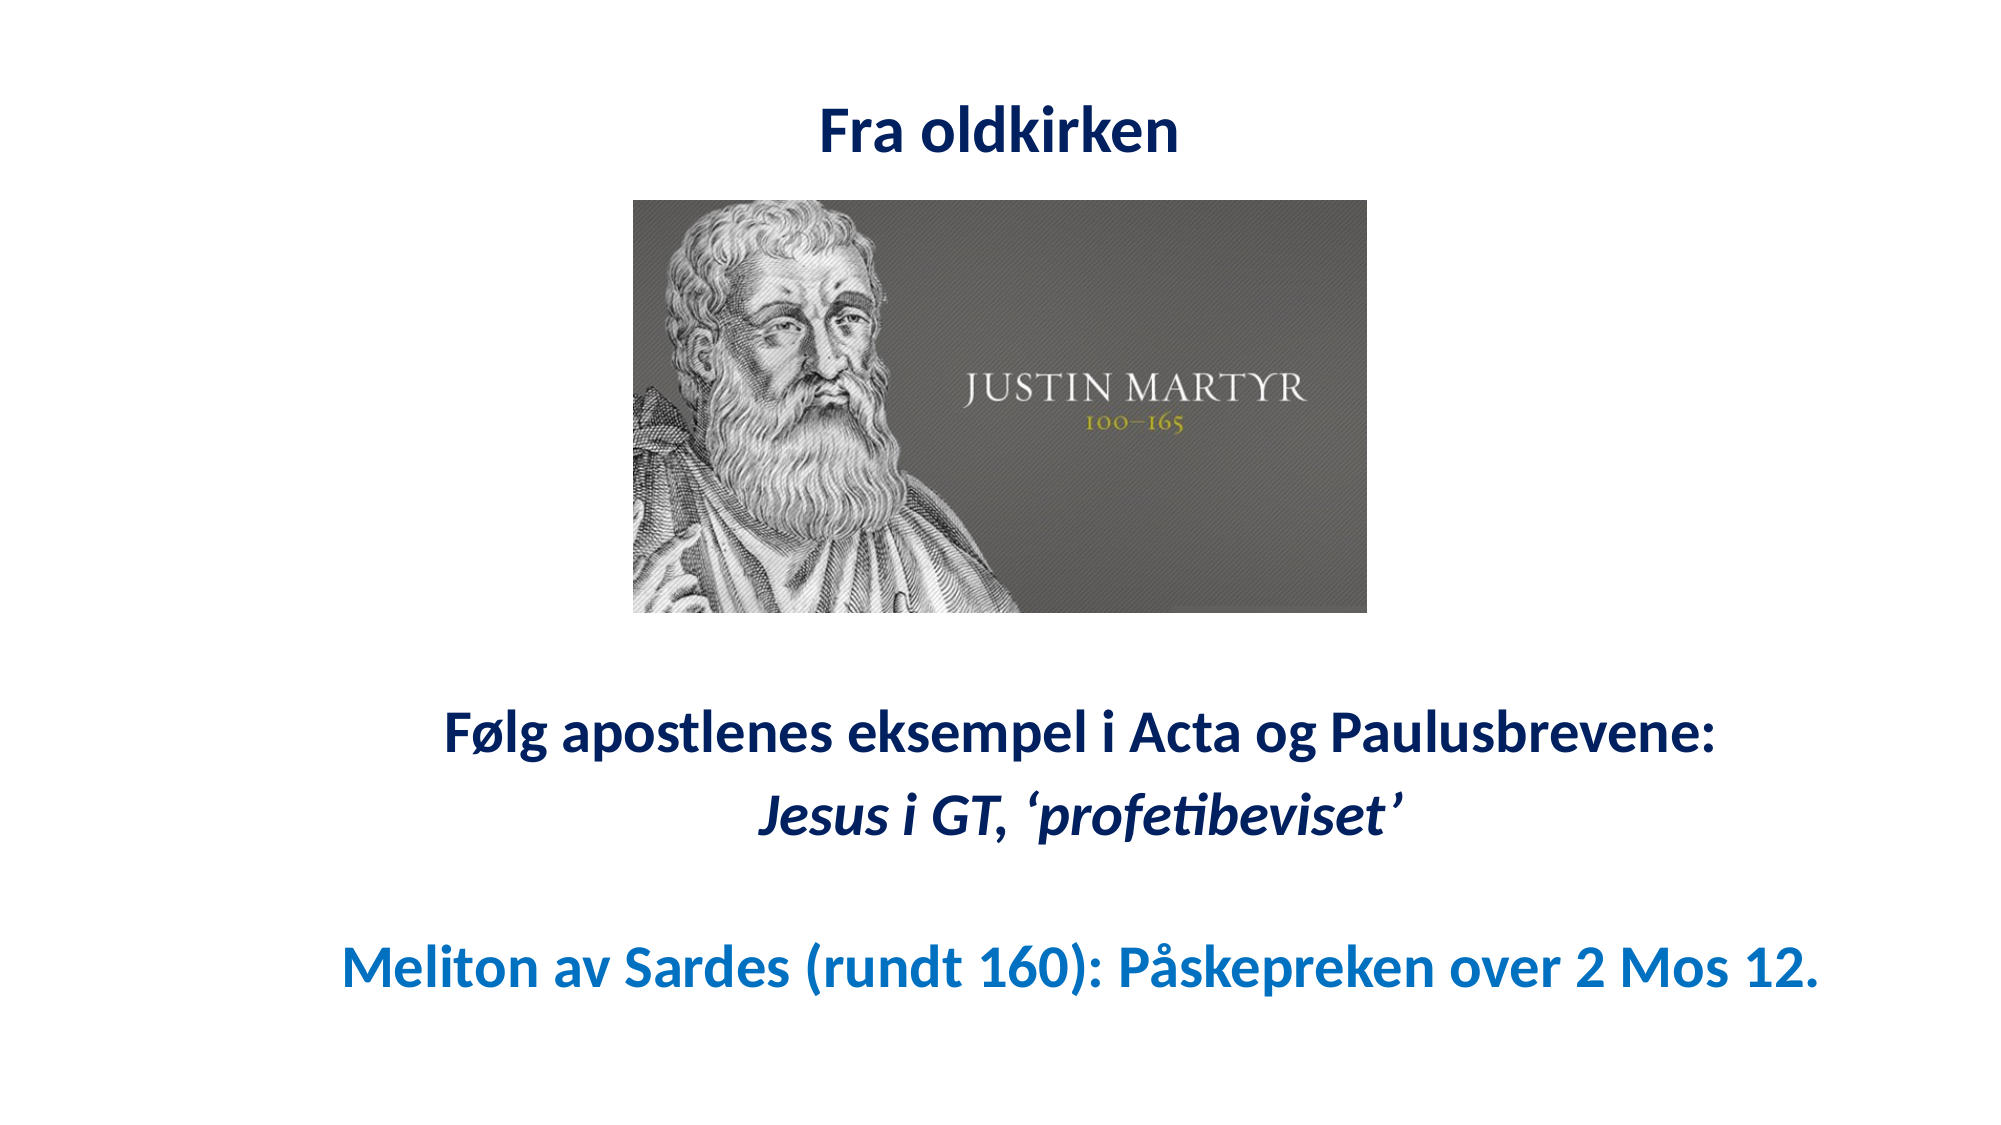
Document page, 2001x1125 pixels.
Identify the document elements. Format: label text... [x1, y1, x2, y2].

title Fra oldkirken [137, 59, 1863, 201]
picture [633, 200, 1367, 613]
list Følg apostlenes eksempel i Acta og Paulusbrevene: Jesus i GT, ‘profetibeviset’ Meliton av Sardes (rundt 160): Påskepreken over 2 Mos 12. [137, 202, 2000, 1014]
